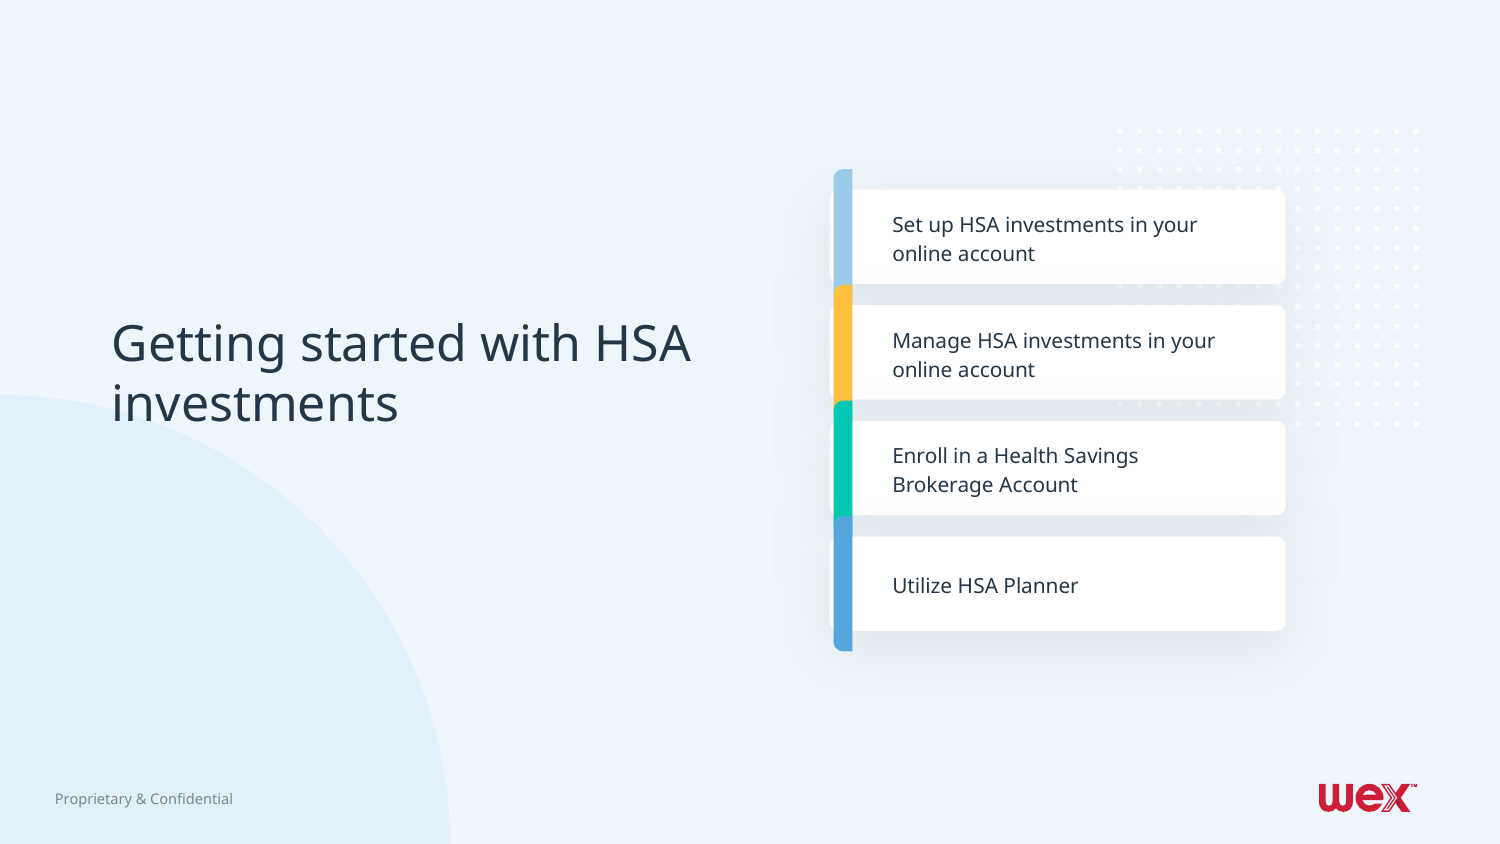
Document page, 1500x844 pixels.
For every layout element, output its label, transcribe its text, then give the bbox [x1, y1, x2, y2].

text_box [829, 536, 1286, 632]
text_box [829, 304, 1286, 401]
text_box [829, 420, 1286, 516]
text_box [829, 189, 1286, 285]
title Getting started with HSA investments [96, 296, 715, 561]
